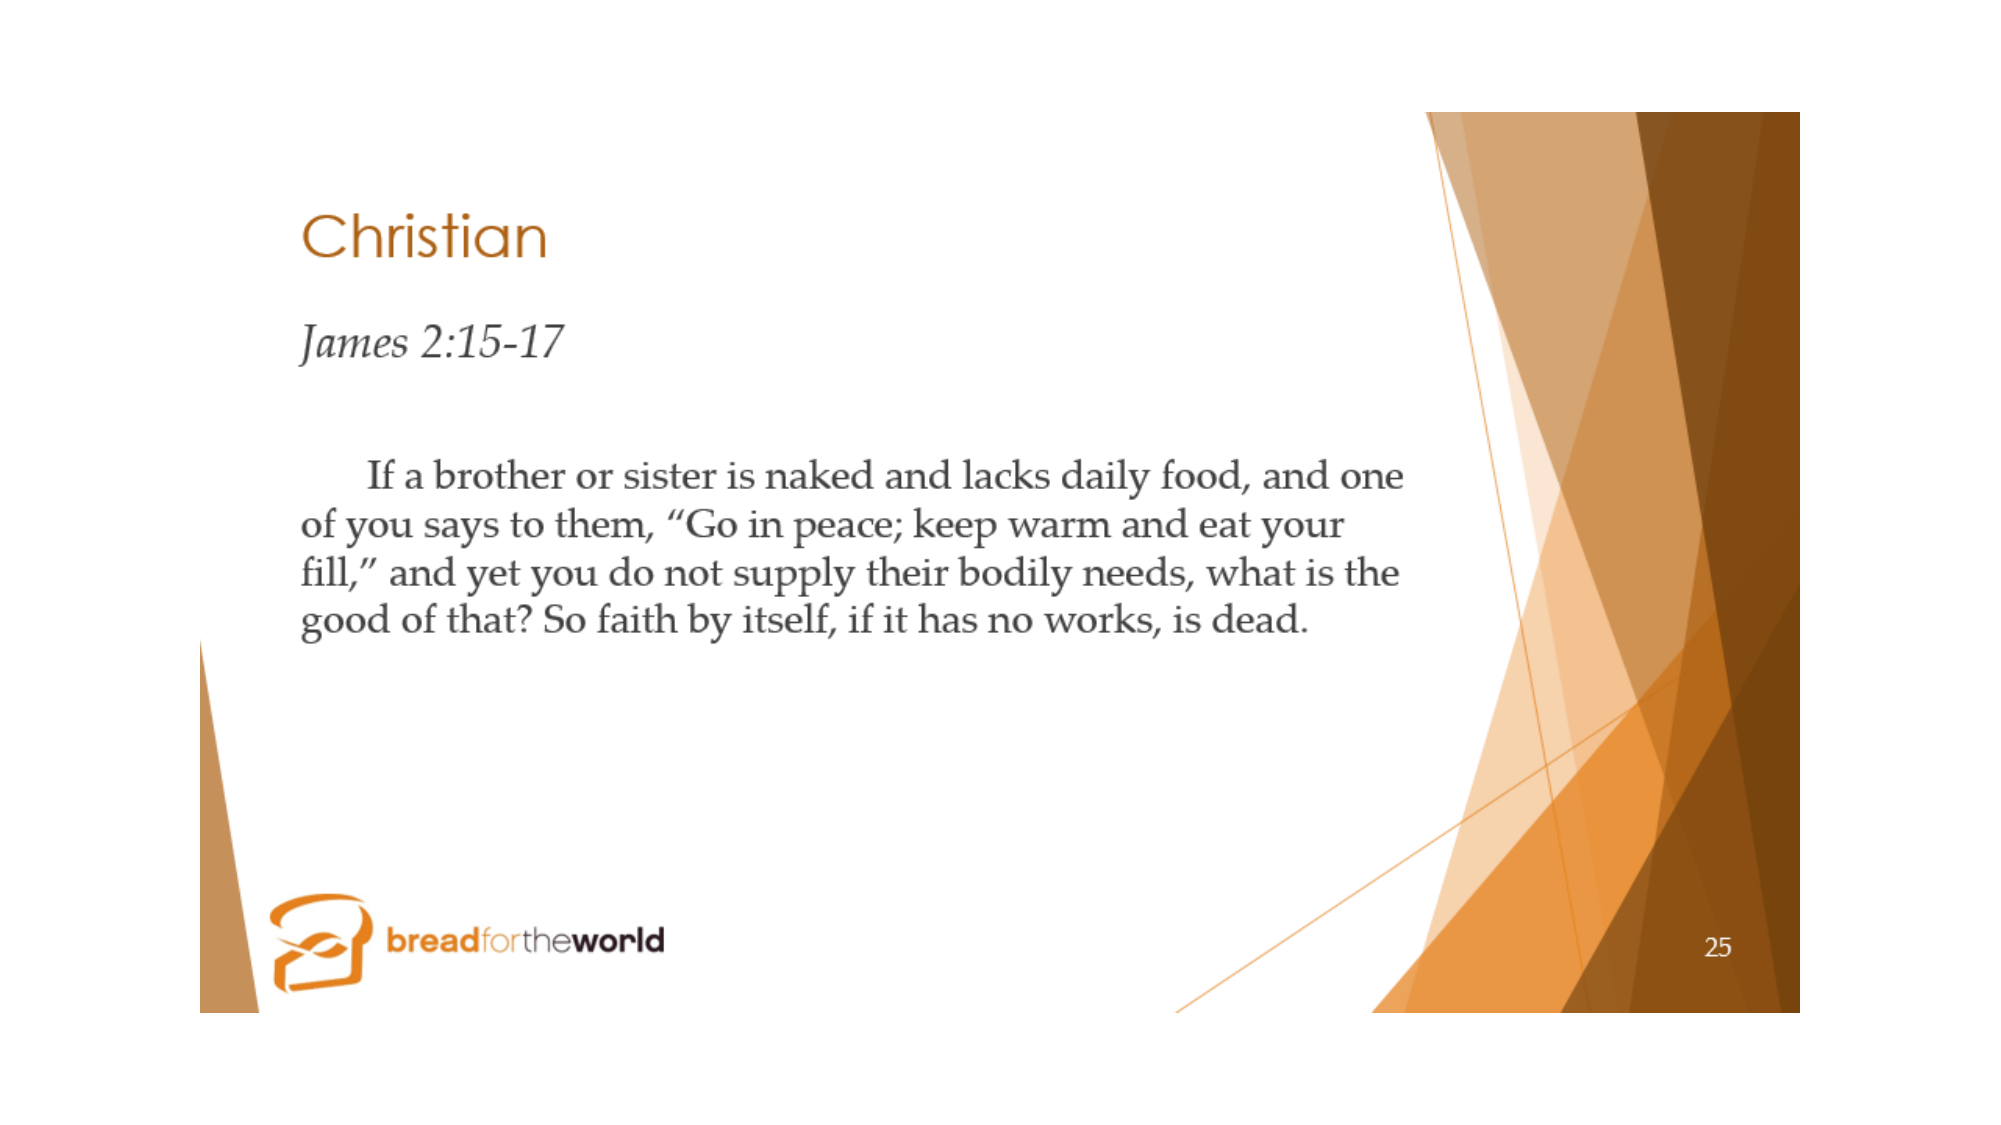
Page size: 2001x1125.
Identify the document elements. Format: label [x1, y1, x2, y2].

picture [199, 112, 1800, 1013]
